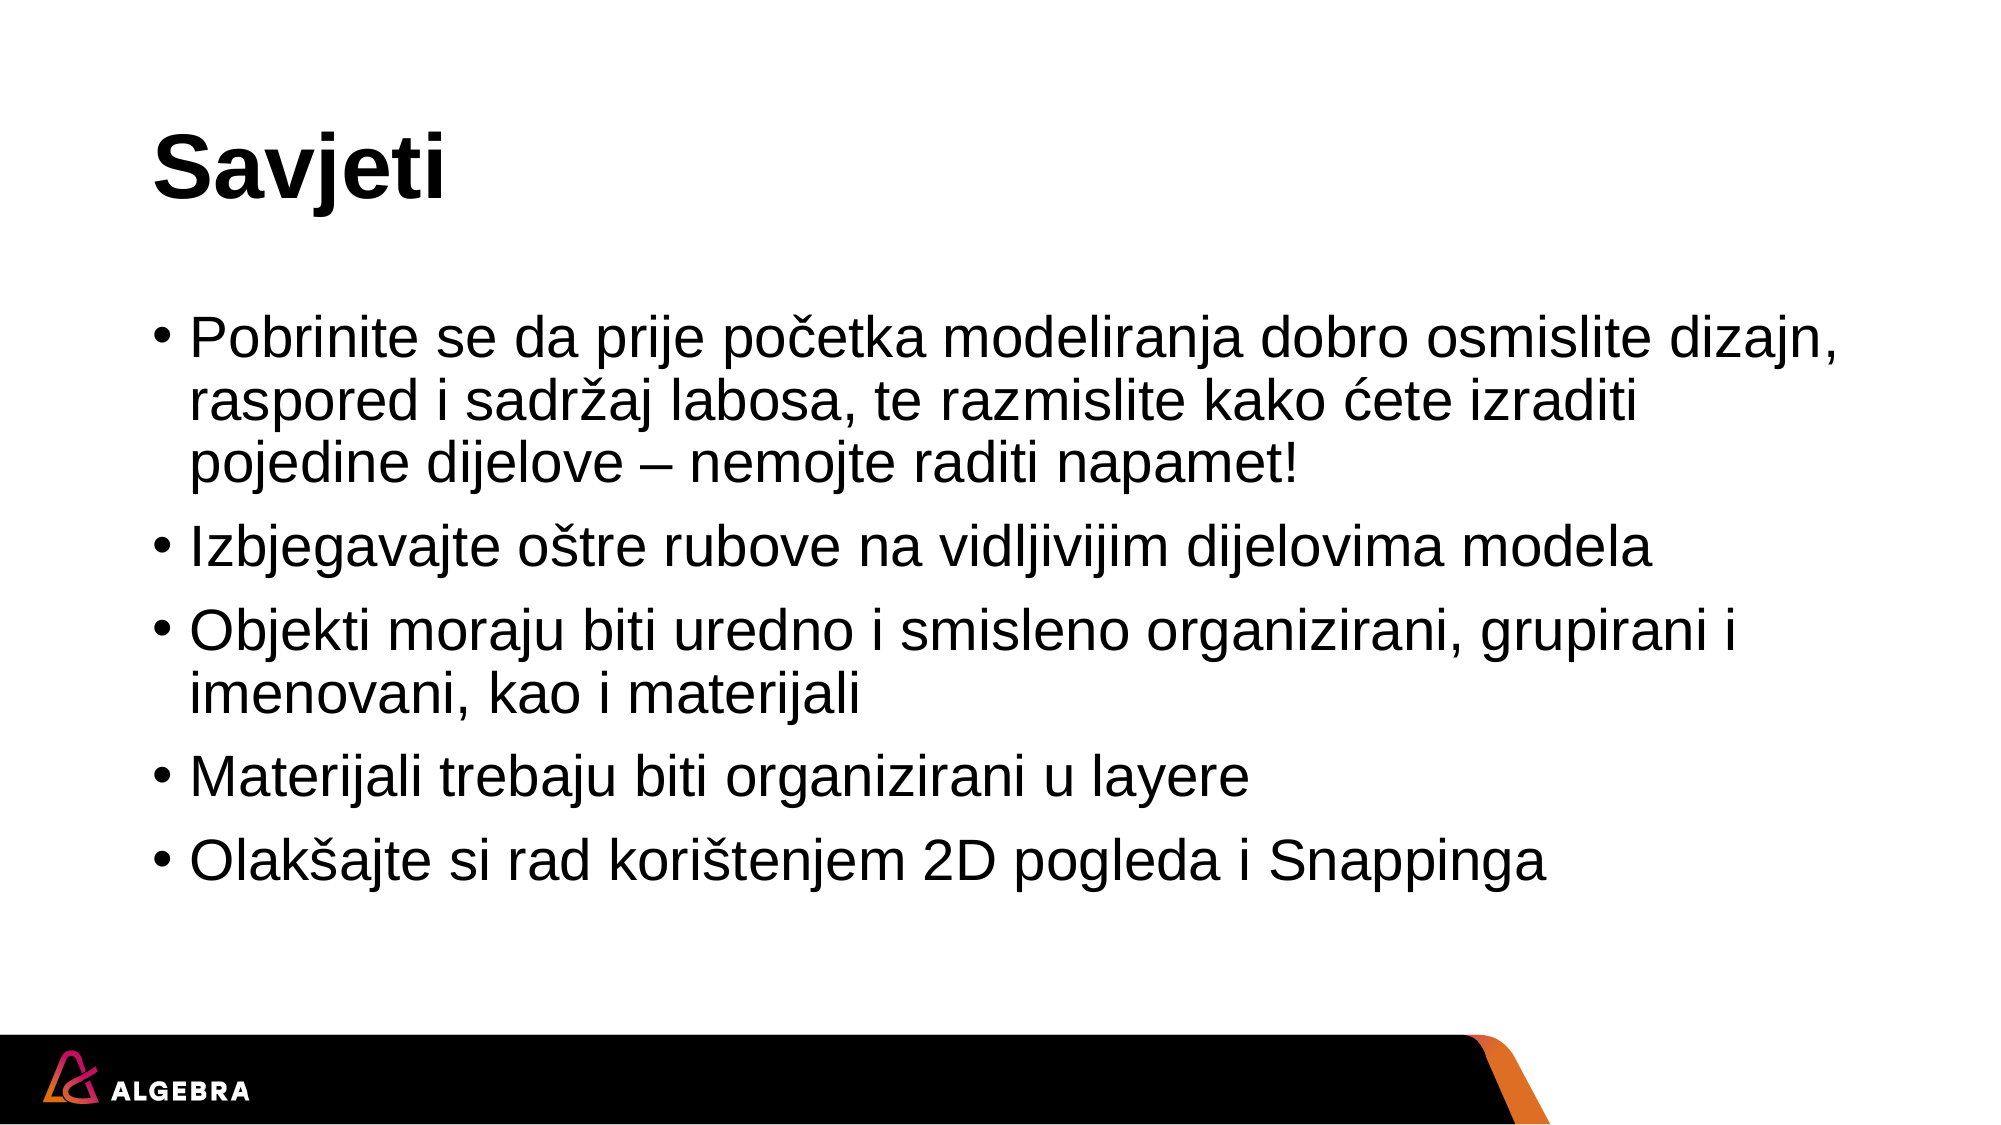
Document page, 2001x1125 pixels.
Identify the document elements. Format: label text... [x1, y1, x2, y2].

title Savjeti [137, 59, 1863, 278]
list Pobrinite se da prije početka modeliranja dobro osmislite dizajn, raspored i sadržaj labosa, te razmislite kako ćete izraditi pojedine dijelove – nemojte raditi napamet! Izbjegavajte oštre rubove na vidljivijim dijelovima modela Objekti moraju biti uredno i smisleno organizirani, grupirani i imenovani, kao i materijali Materijali trebaju biti organizirani u layere Olakšajte si rad korištenjem 2D pogleda i Snappinga [137, 299, 1863, 1014]
picture [0, 1034, 1733, 1125]
